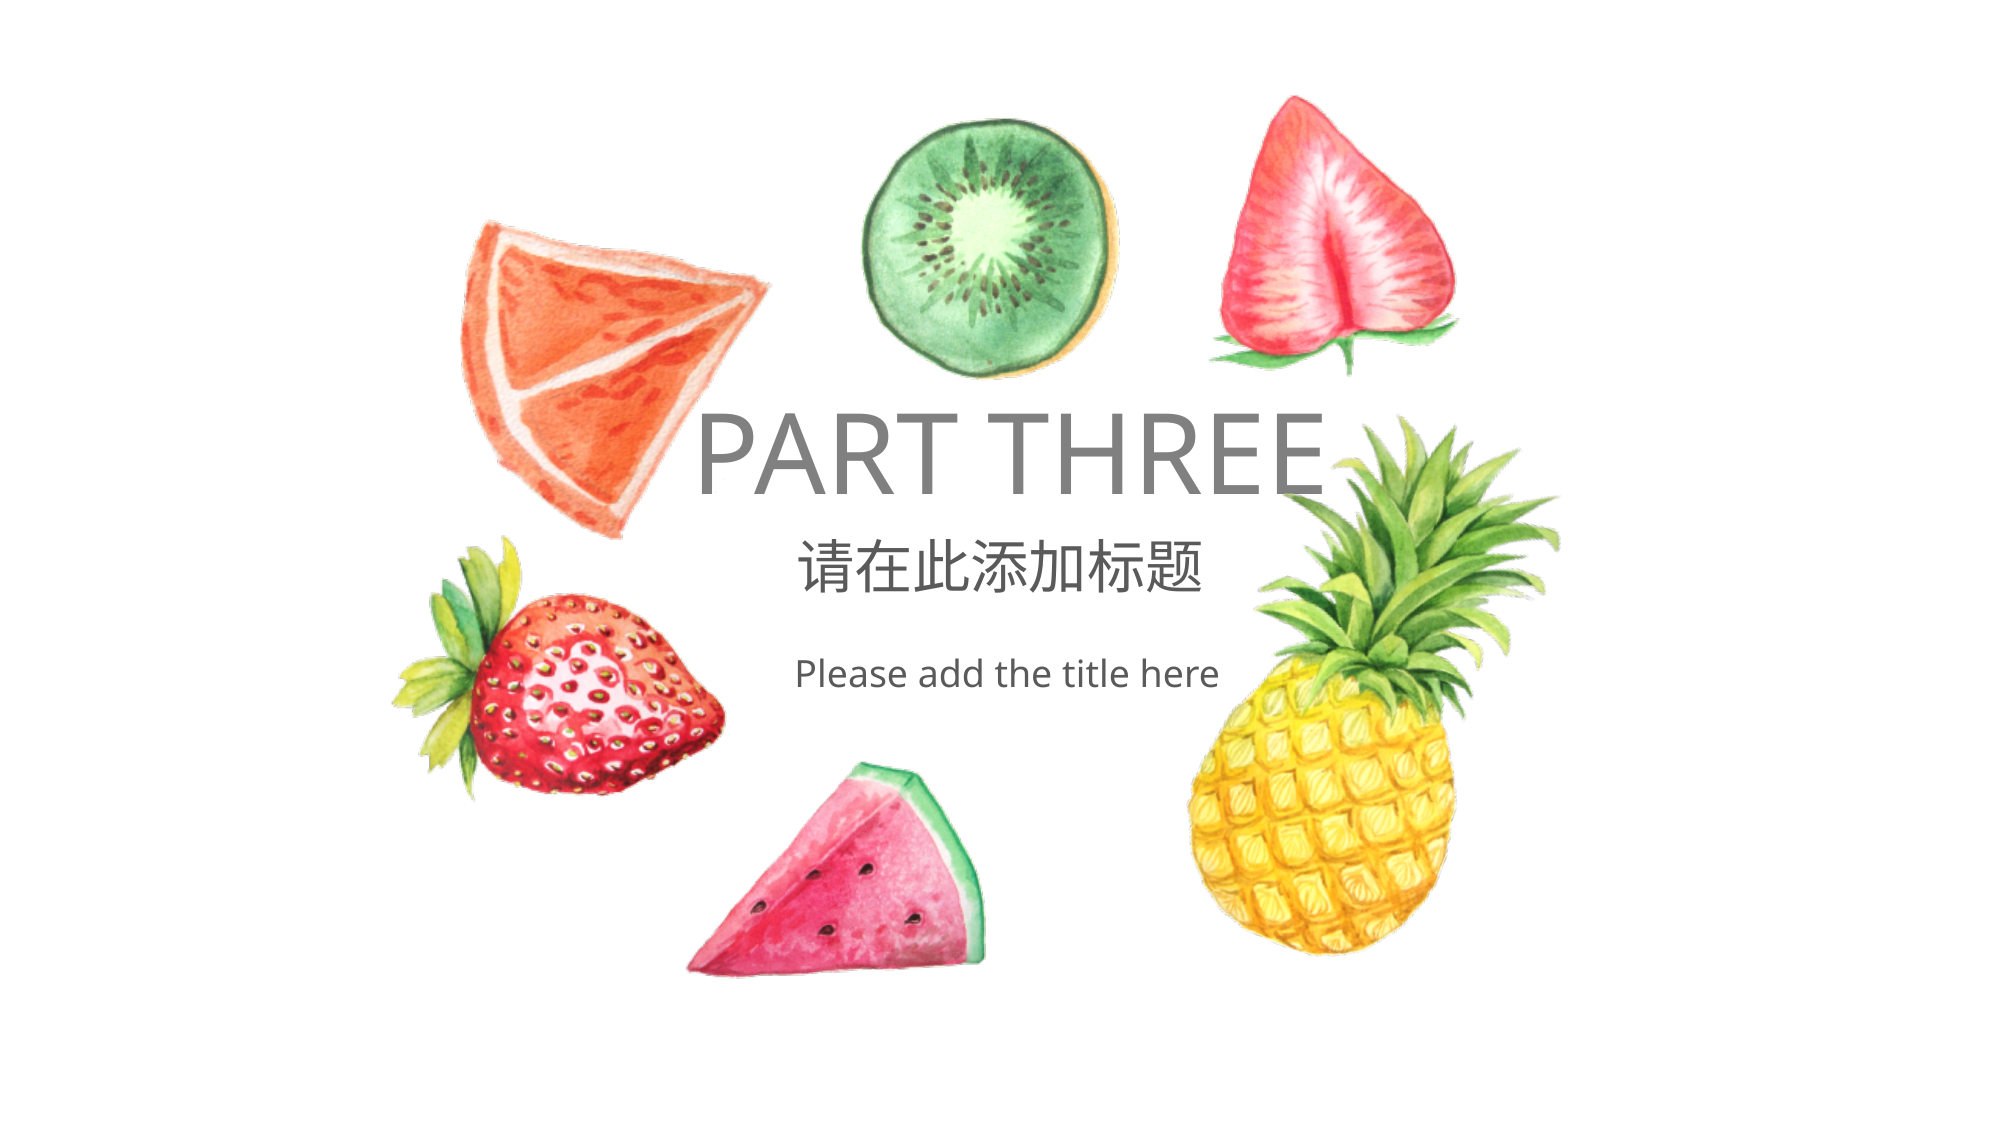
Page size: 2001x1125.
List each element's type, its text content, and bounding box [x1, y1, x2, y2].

text_box Please add the title here [788, 642, 1190, 703]
text_box PART THREE [773, 374, 1200, 525]
picture [856, 108, 1131, 403]
text_box 请在此添加标题 [788, 525, 1190, 608]
picture [1098, 85, 1633, 1015]
picture [311, 219, 997, 996]
